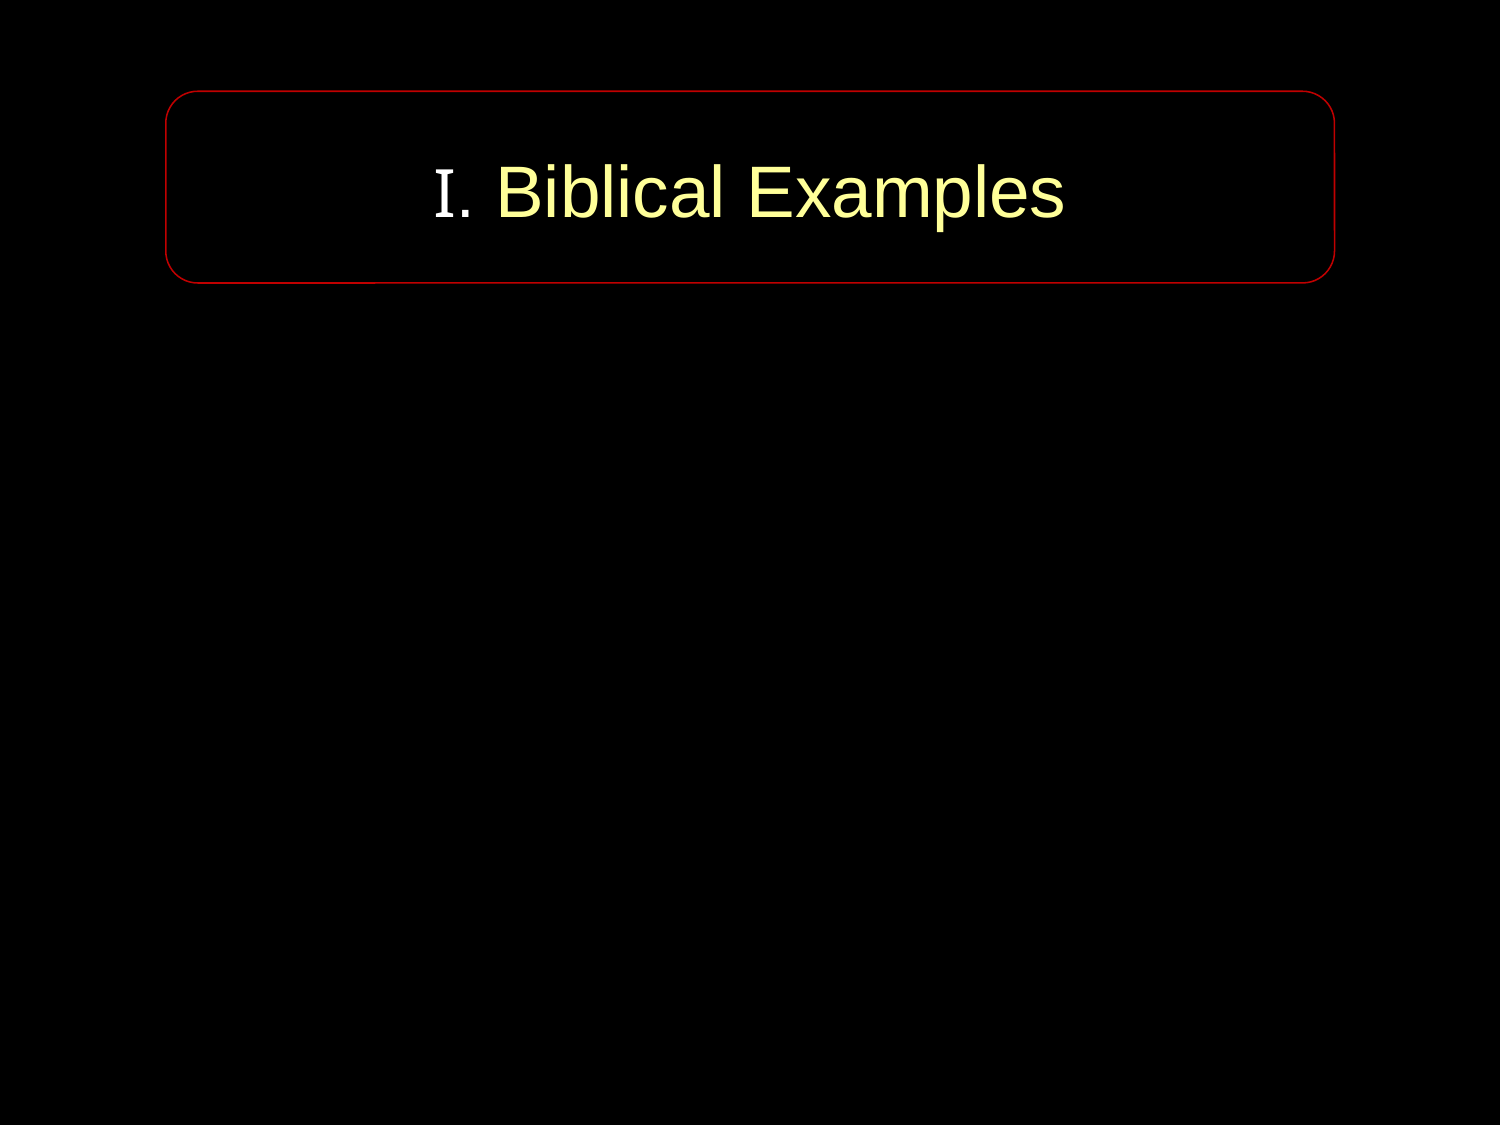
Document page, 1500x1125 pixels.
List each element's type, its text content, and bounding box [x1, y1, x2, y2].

text_box I. Biblical Examples [165, 91, 1335, 283]
